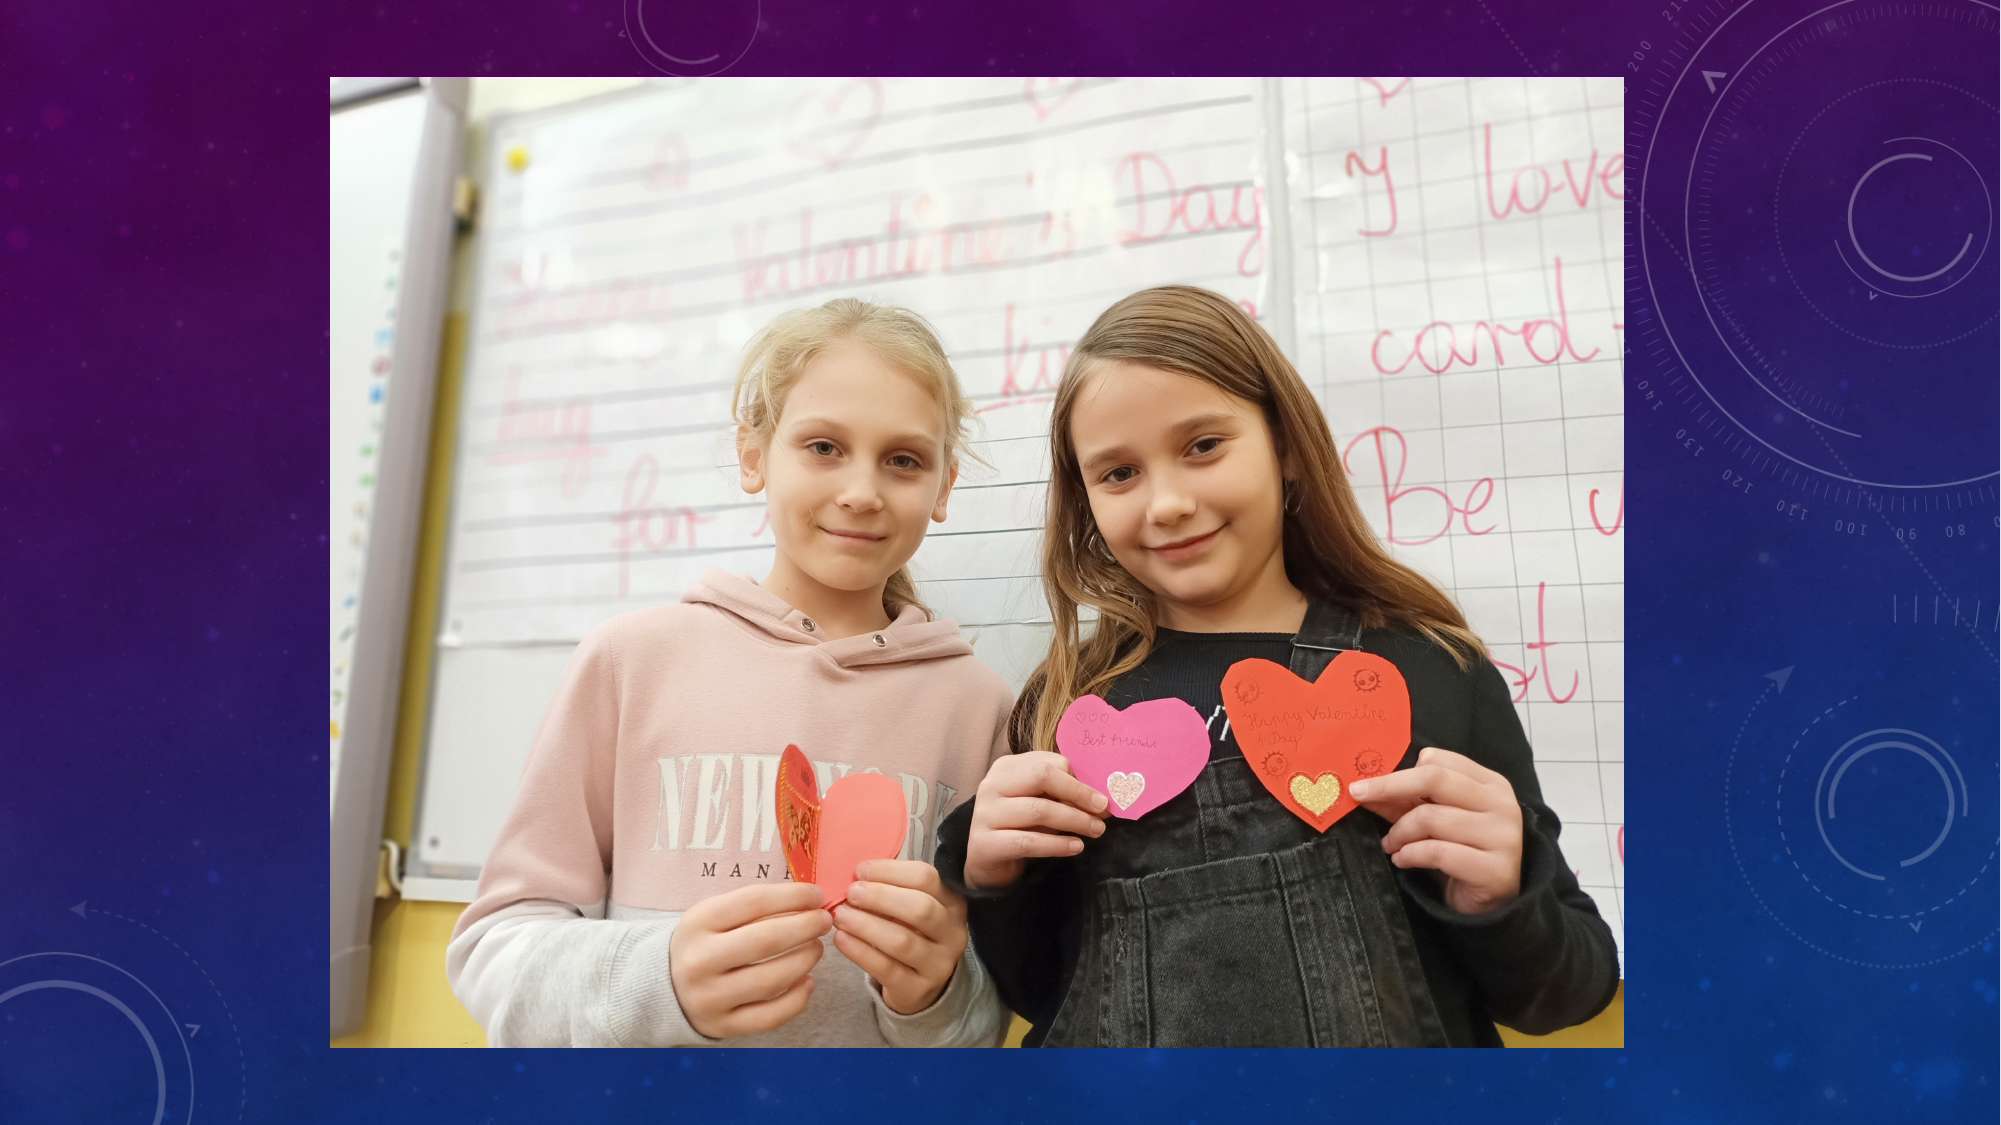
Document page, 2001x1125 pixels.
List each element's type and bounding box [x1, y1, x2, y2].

picture [0, 0, 2001, 1125]
list [330, 77, 1625, 1048]
